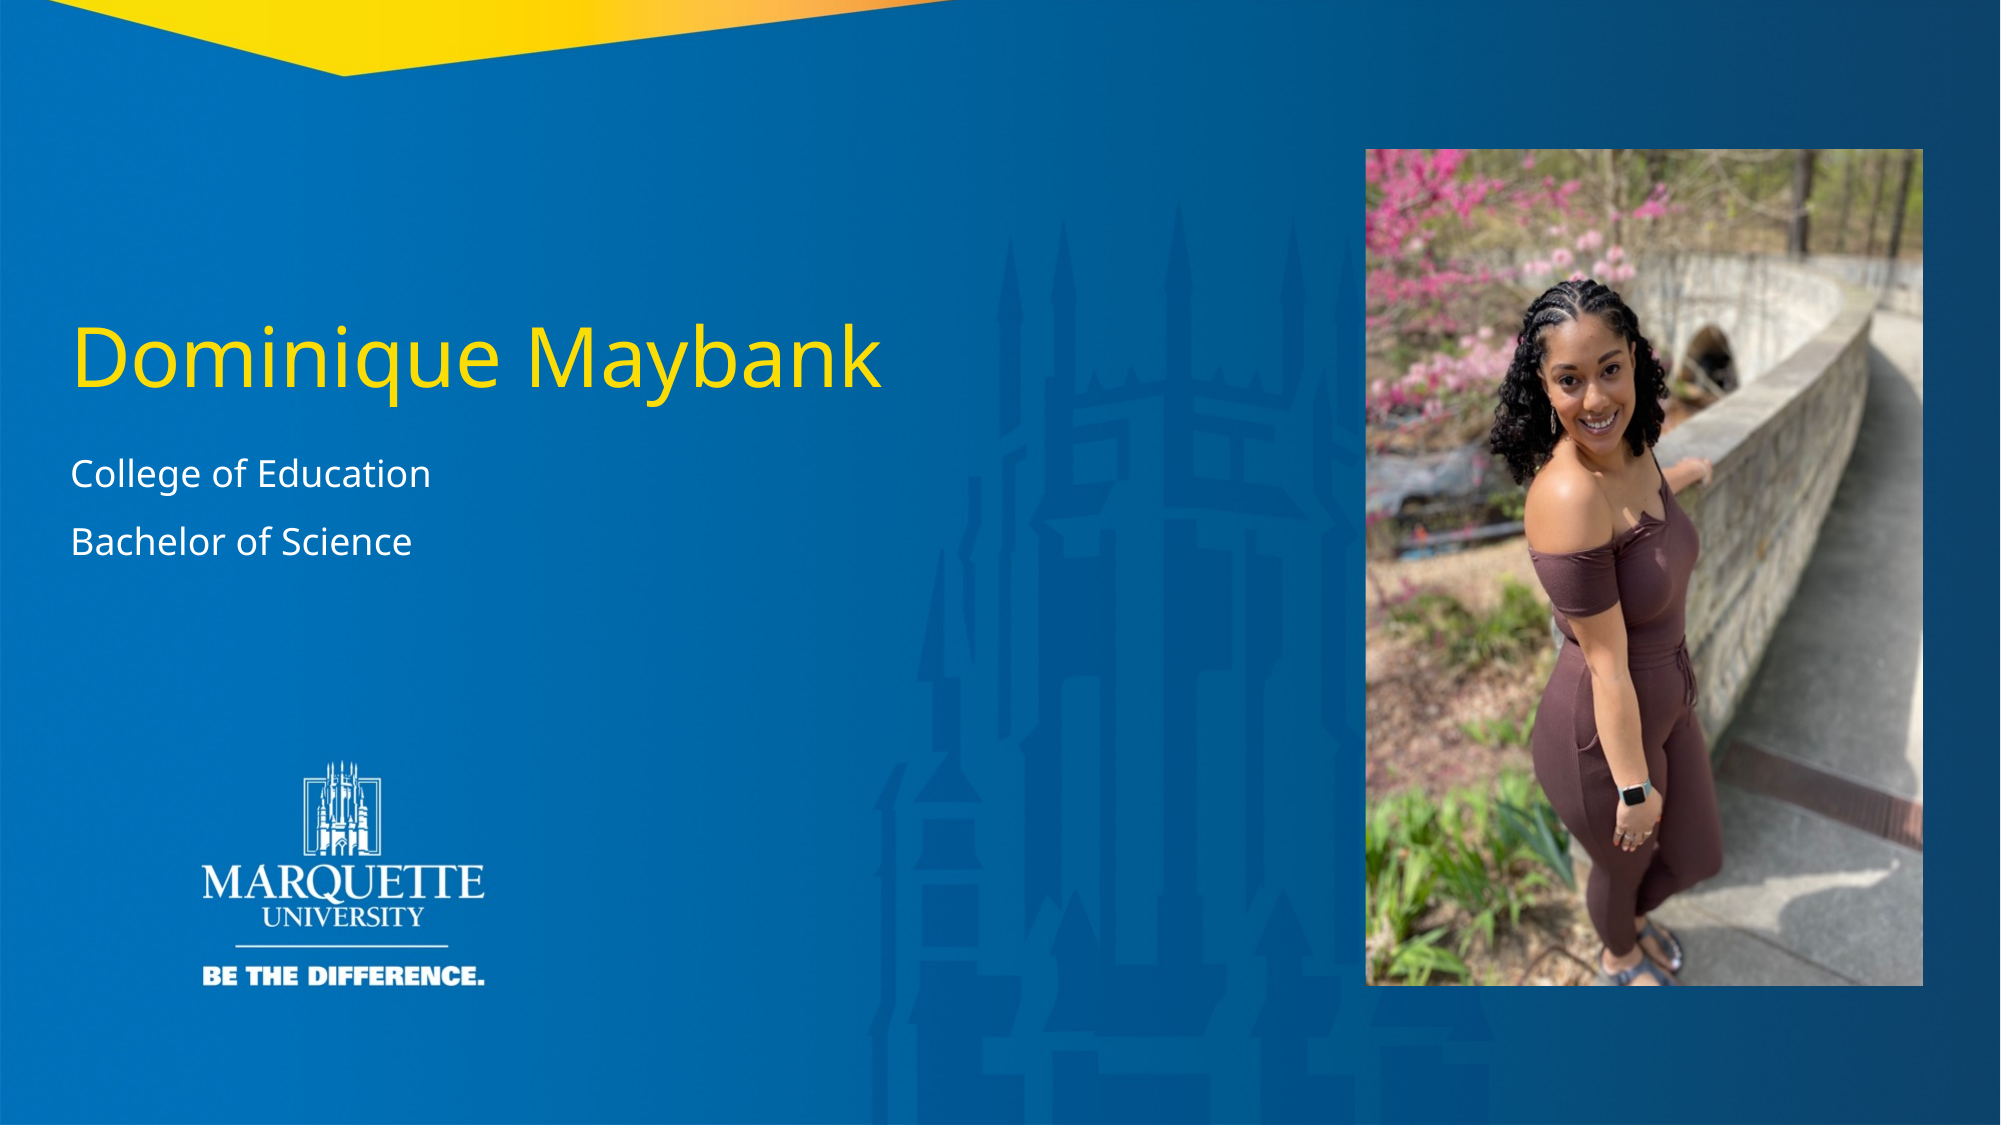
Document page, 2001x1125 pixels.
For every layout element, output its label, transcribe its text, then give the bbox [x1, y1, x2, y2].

picture [0, 0, 2001, 1125]
text_box Dominique Maybank [55, 296, 1353, 413]
text_box College of Education [55, 442, 1353, 502]
text_box Bachelor of Science [55, 511, 1353, 571]
text_box [1365, 149, 1924, 987]
